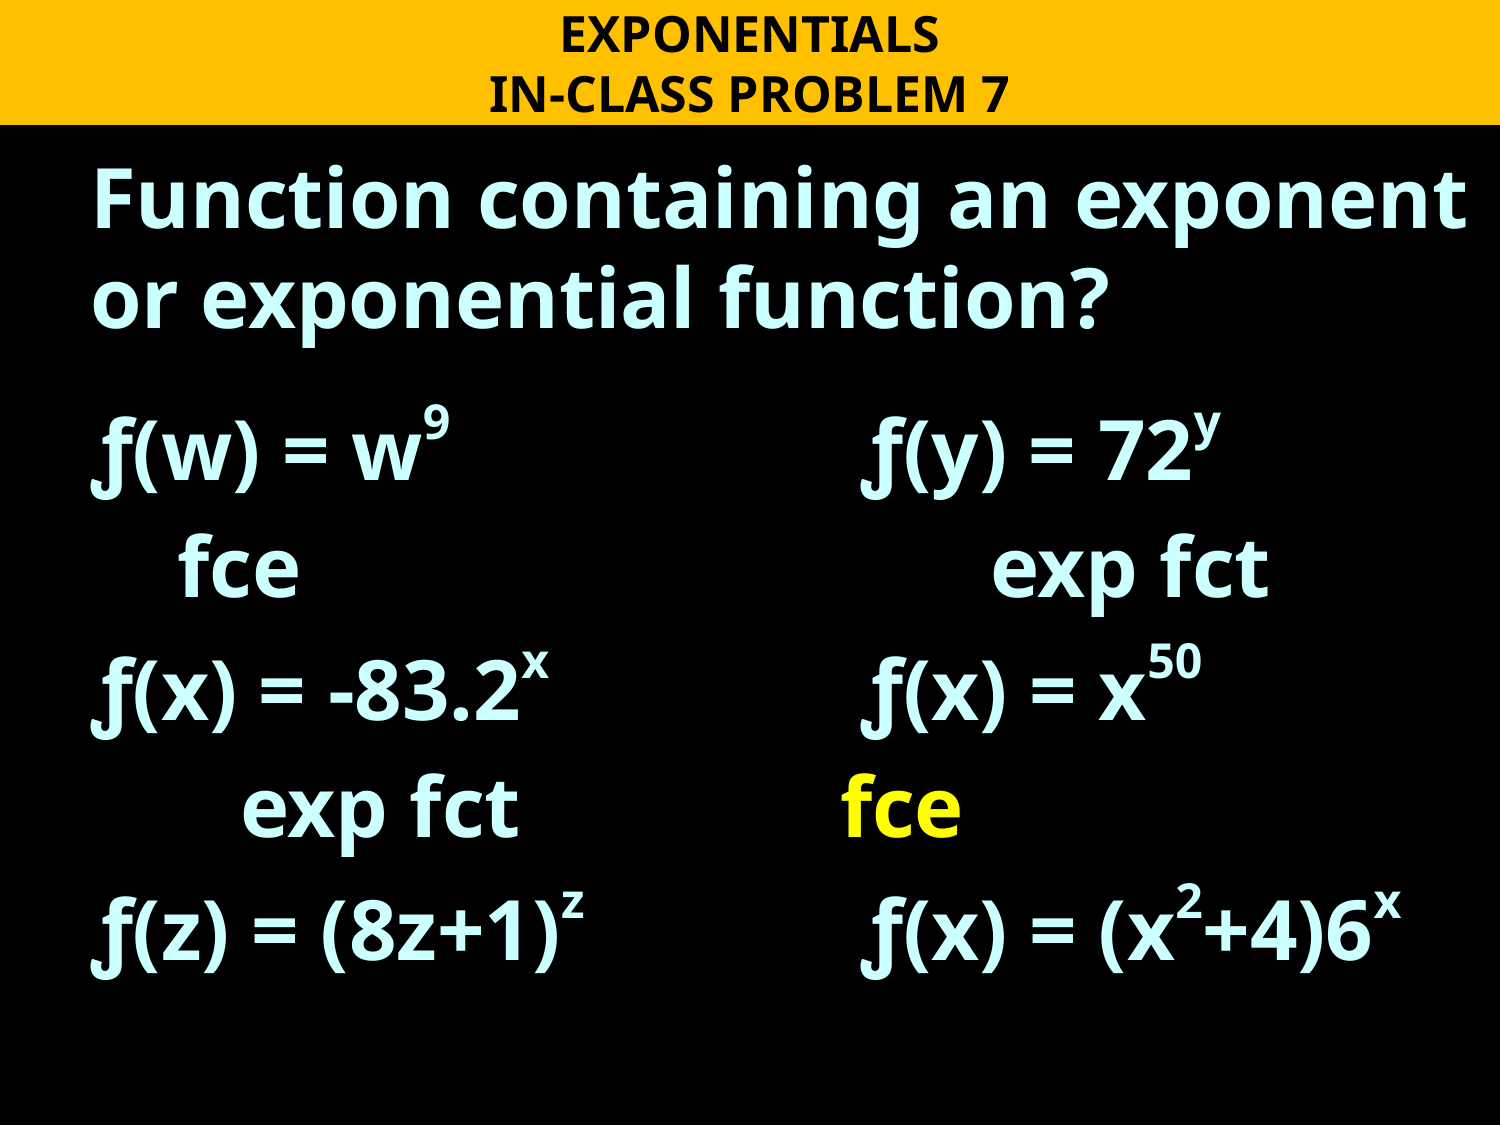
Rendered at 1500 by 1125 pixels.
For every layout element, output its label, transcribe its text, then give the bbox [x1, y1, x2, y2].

list Function containing an exponent or exponential function? ƒ(w) = w9 ƒ(y) = 72y fce exp fct ƒ(x) = -83.2x ƒ(x) = x50 exp fct fce ƒ(z) = (8z+1)z ƒ(x) = (x2+4)6x [75, 137, 1500, 1063]
text_box EXPONENTIALS IN-CLASS PROBLEM 7 [0, 0, 1500, 125]
